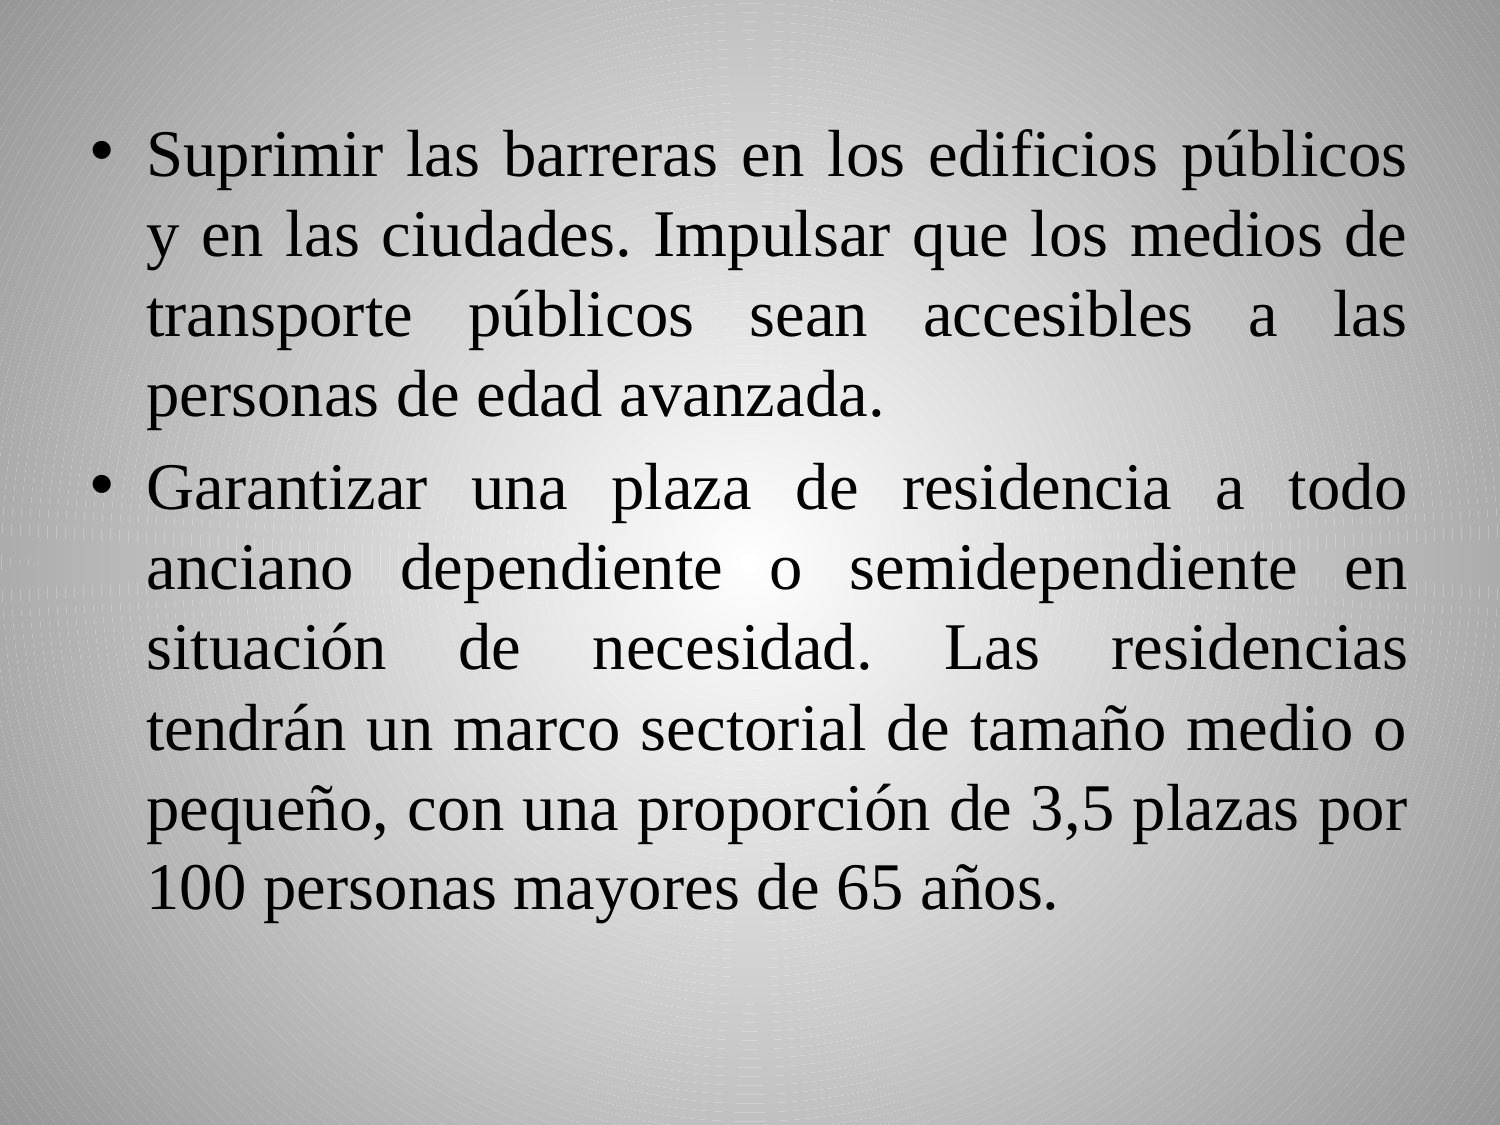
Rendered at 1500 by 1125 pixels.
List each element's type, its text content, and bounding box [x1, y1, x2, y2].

list Suprimir las barreras en los edificios públicos y en las ciudades. Impulsar que los medios de transporte públicos sean accesibles a las personas de edad avanzada. Garantizar una plaza de residencia a todo anciano dependiente o semidependiente en situación de necesidad. Las residencias tendrán un marco sectorial de tamaño medio o pequeño, con una proporción de 3,5 plazas por 100 personas mayores de 65 años. [75, 101, 1425, 1005]
